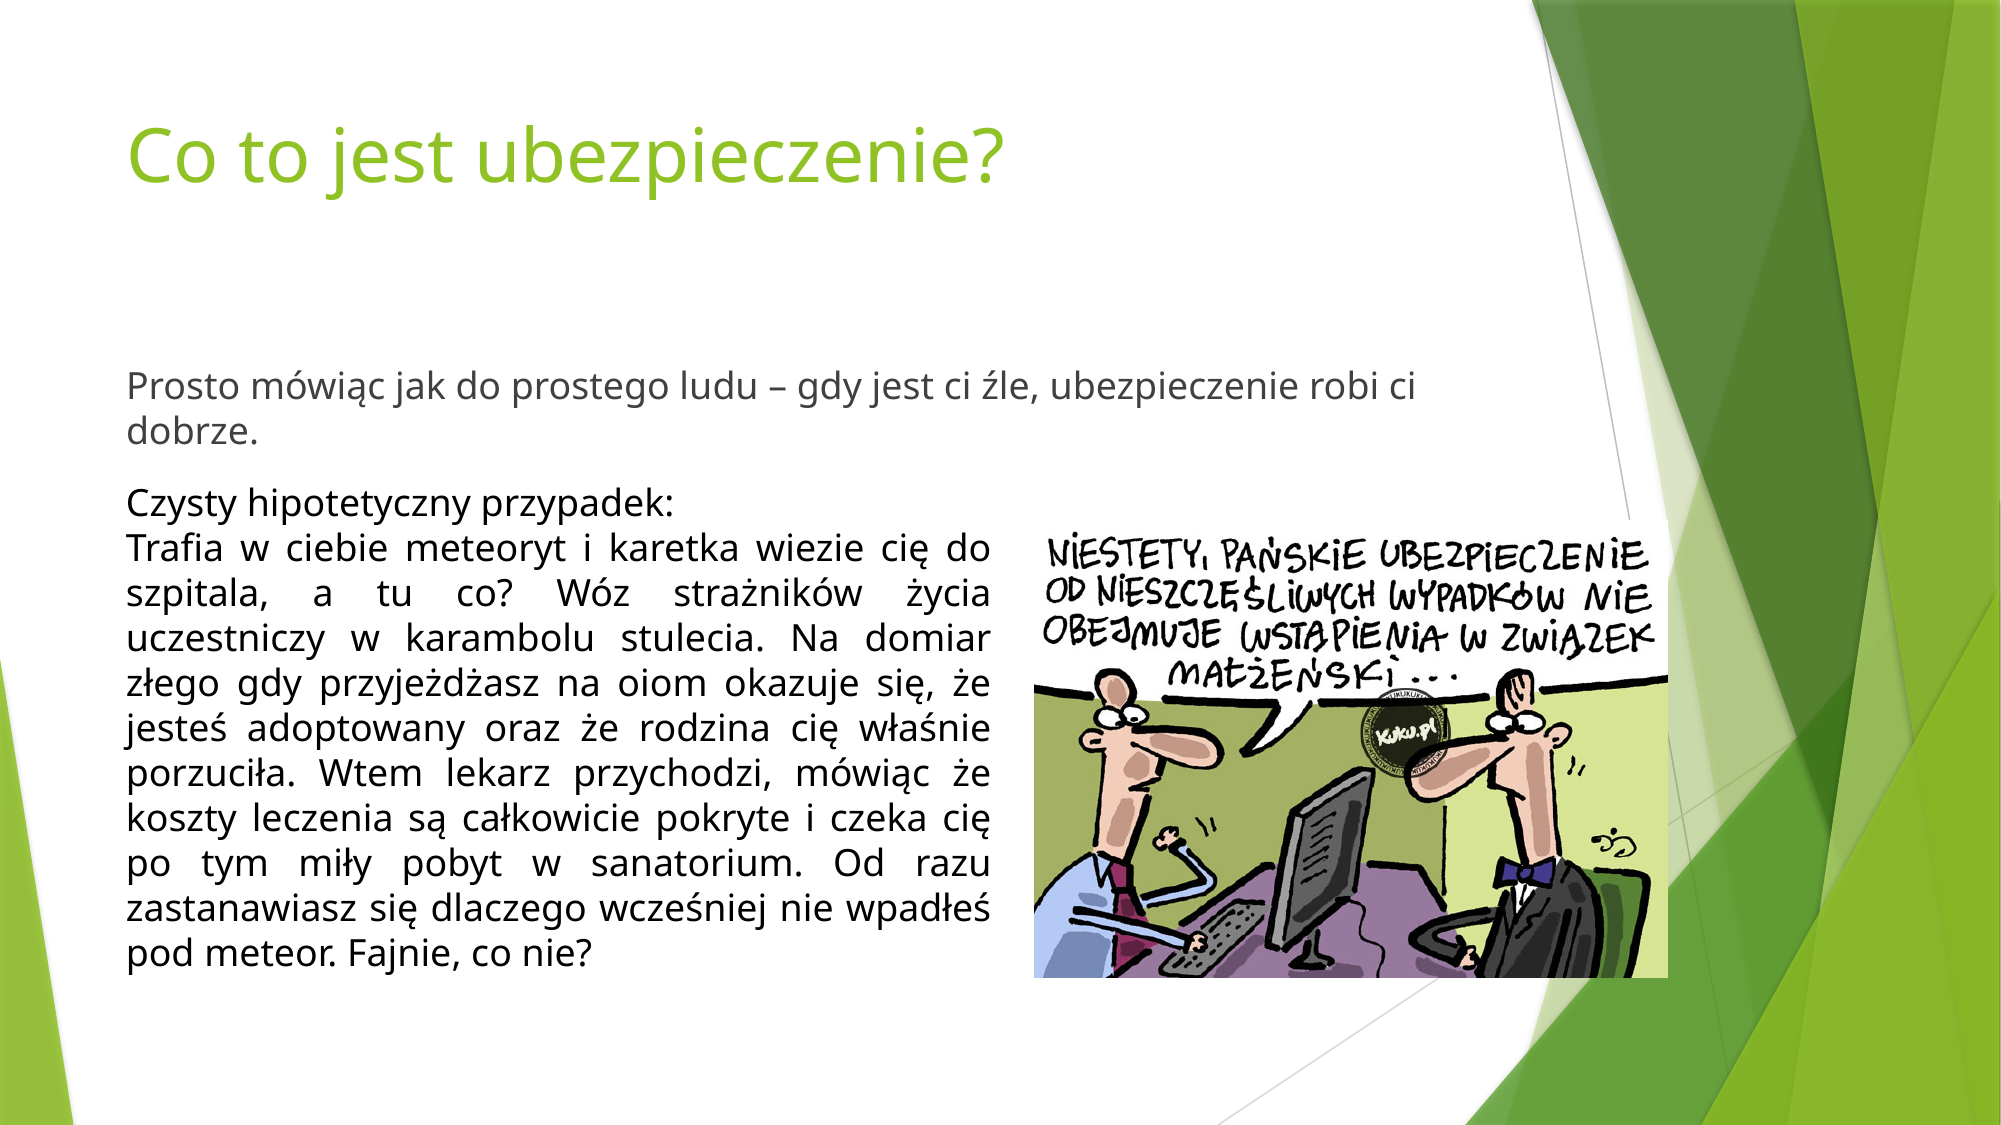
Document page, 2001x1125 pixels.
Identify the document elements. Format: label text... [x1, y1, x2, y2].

title Co to jest ubezpieczenie? [111, 99, 1522, 317]
list Prosto mówiąc jak do prostego ludu – gdy jest ci źle, ubezpieczenie robi ci dobrze. [111, 354, 1536, 434]
text_box Czysty hipotetyczny przypadek: Trafia w ciebie meteoryt i karetka wiezie cię do szpitala, a tu co? Wóz strażników życia uczestniczy w karambolu stulecia. Na domiar złego gdy przyjeżdżasz na oiom okazuje się, że jesteś adoptowany oraz że rodzina cię właśnie porzuciła. Wtem lekarz przychodzi, mówiąc że koszty leczenia są całkowicie pokryte i czeka cię po tym miły pobyt w sanatorium. Od razu zastanawiasz się dlaczego wcześniej nie wpadłeś pod meteor. Fajnie, co nie? [111, 471, 1007, 1027]
picture [1033, 519, 1669, 979]
